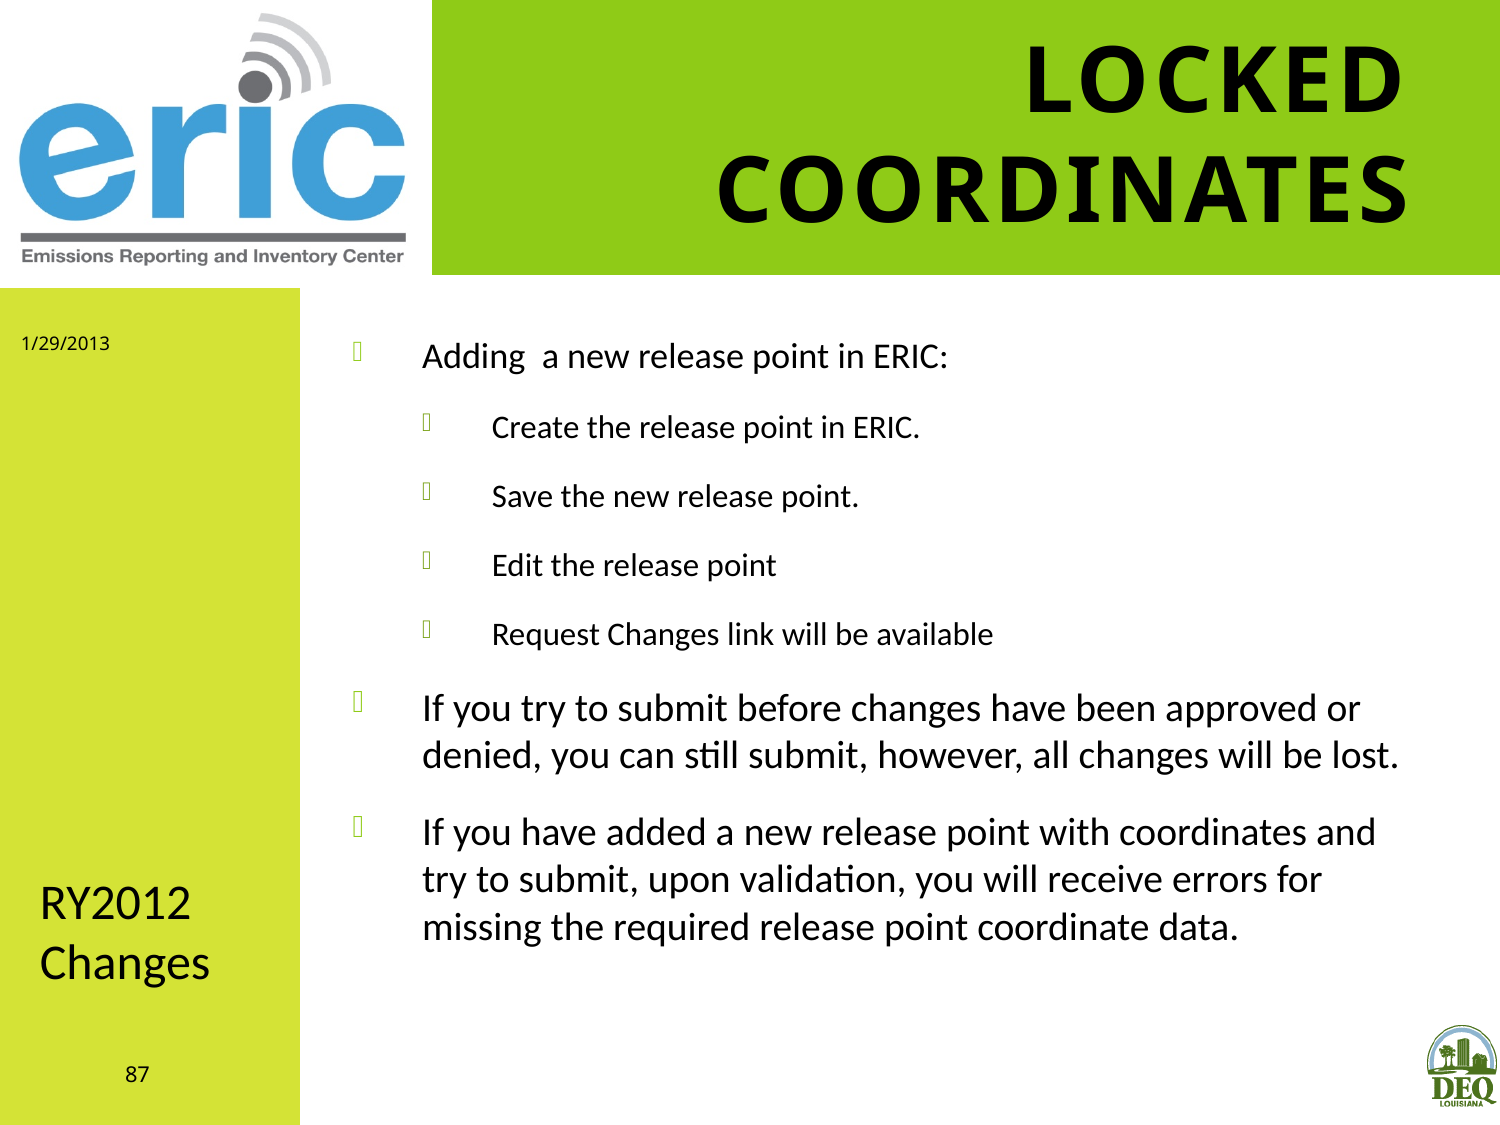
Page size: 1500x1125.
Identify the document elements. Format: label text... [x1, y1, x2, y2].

list Adding a new release point in ERIC: Create the release point in ERIC. Save the new release point. Edit the release point Request Changes link will be available If you try to submit before changes have been approved or denied, you can still submit, however, all changes will be lost. If you have added a new release point with coordinates and try to submit, upon validation, you will receive errors for missing the required release point coordinate data. [337, 324, 1425, 1005]
slide_number 87 [62, 1050, 213, 1100]
picture [0, 0, 432, 288]
title Locked Coordinates [399, 37, 1425, 225]
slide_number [0, 312, 125, 373]
text_box RY2012 Changes [24, 862, 288, 998]
picture [1425, 1024, 1500, 1107]
